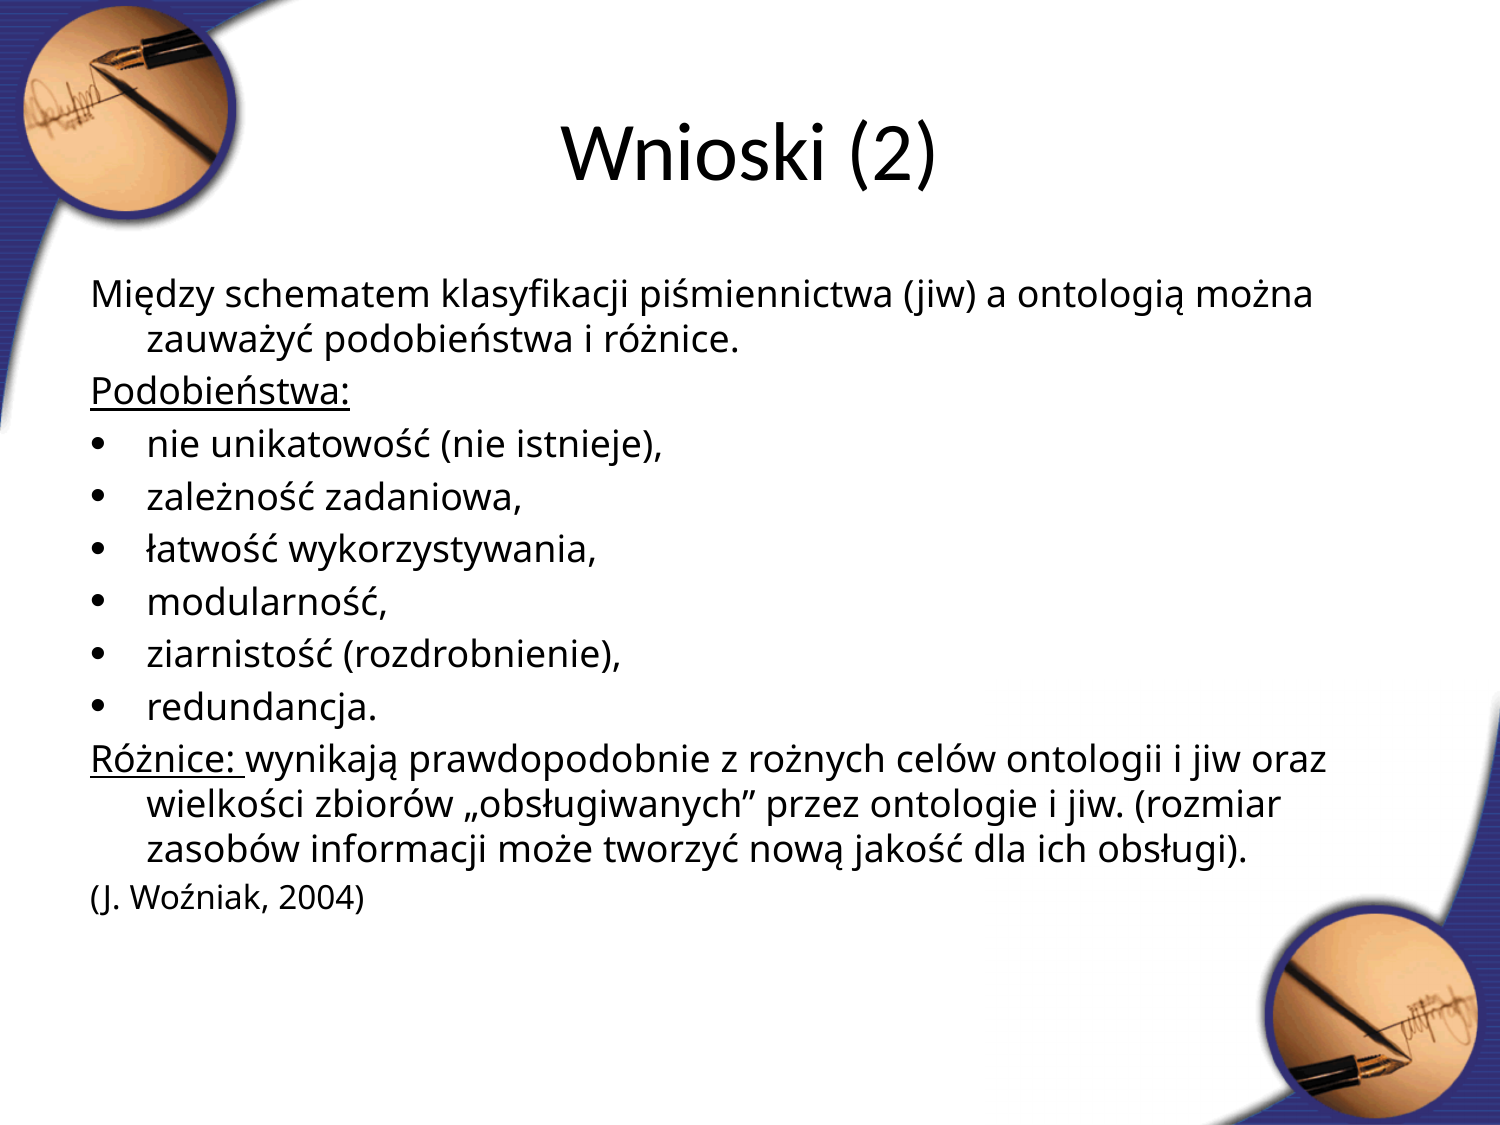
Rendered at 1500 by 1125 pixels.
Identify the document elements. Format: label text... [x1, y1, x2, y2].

picture [986, 680, 1500, 1124]
text_box Wnioski (2) [41, 90, 1459, 205]
list Między schematem klasyfikacji piśmiennictwa (jiw) a ontologią można zauważyć podobieństwa i różnice. Podobieństwa: nie unikatowość (nie istnieje), zależność zadaniowa, łatwość wykorzystywania, modularność, ziarnistość (rozdrobnienie), redundancja. Różnice: wynikają prawdopodobnie z rożnych celów ontologii i jiw oraz wielkości zbiorów „obsługiwanych” przez ontologie i jiw. (rozmiar zasobów informacji może tworzyć nową jakość dla ich obsługi). (J. Woźniak, 2004) [75, 262, 1425, 1005]
picture [0, 0, 515, 446]
